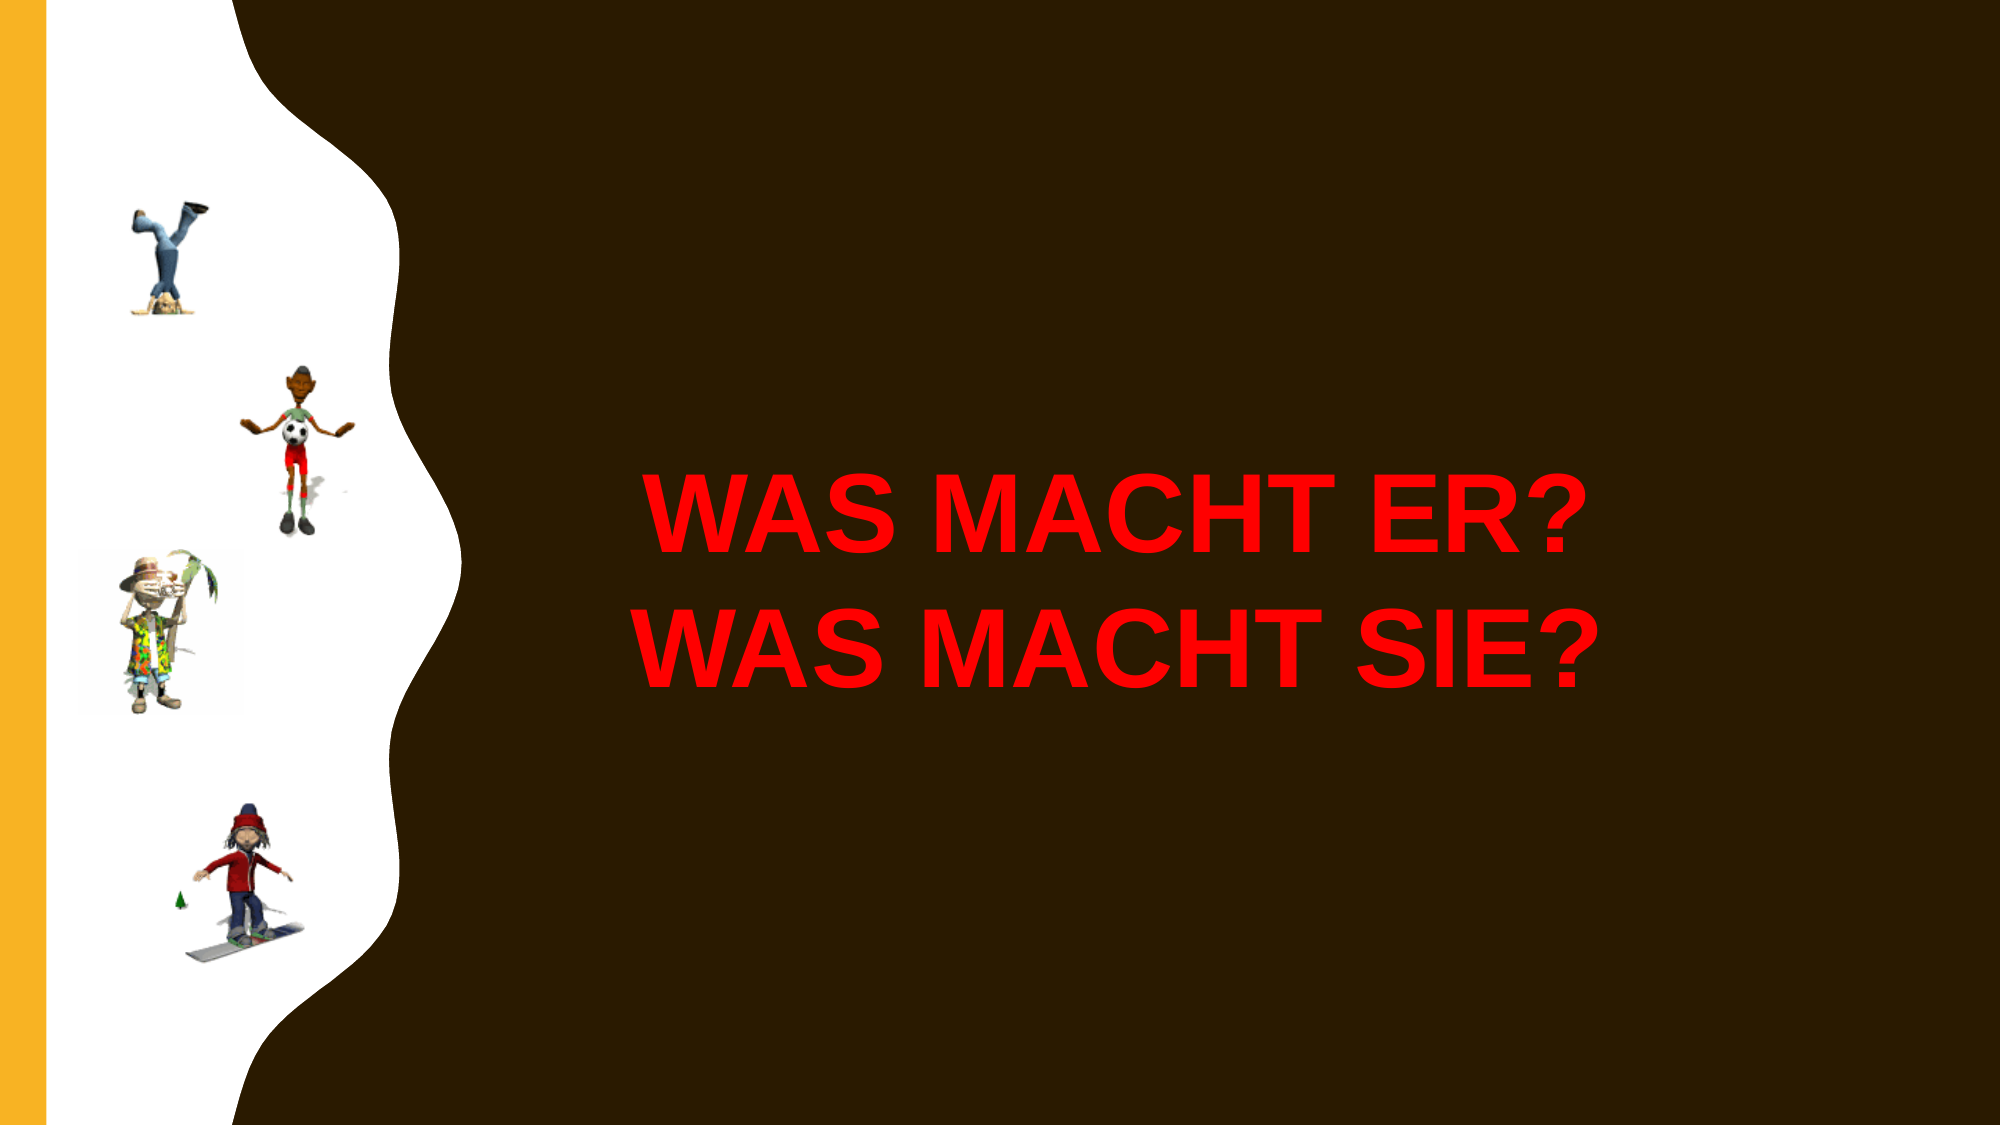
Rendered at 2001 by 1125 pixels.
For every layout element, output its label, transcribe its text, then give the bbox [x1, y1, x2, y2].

picture [146, 798, 316, 968]
picture [77, 349, 400, 715]
picture [91, 179, 232, 321]
text_box WAS MACHT ER? WAS MACHT SIE? [615, 432, 1620, 718]
